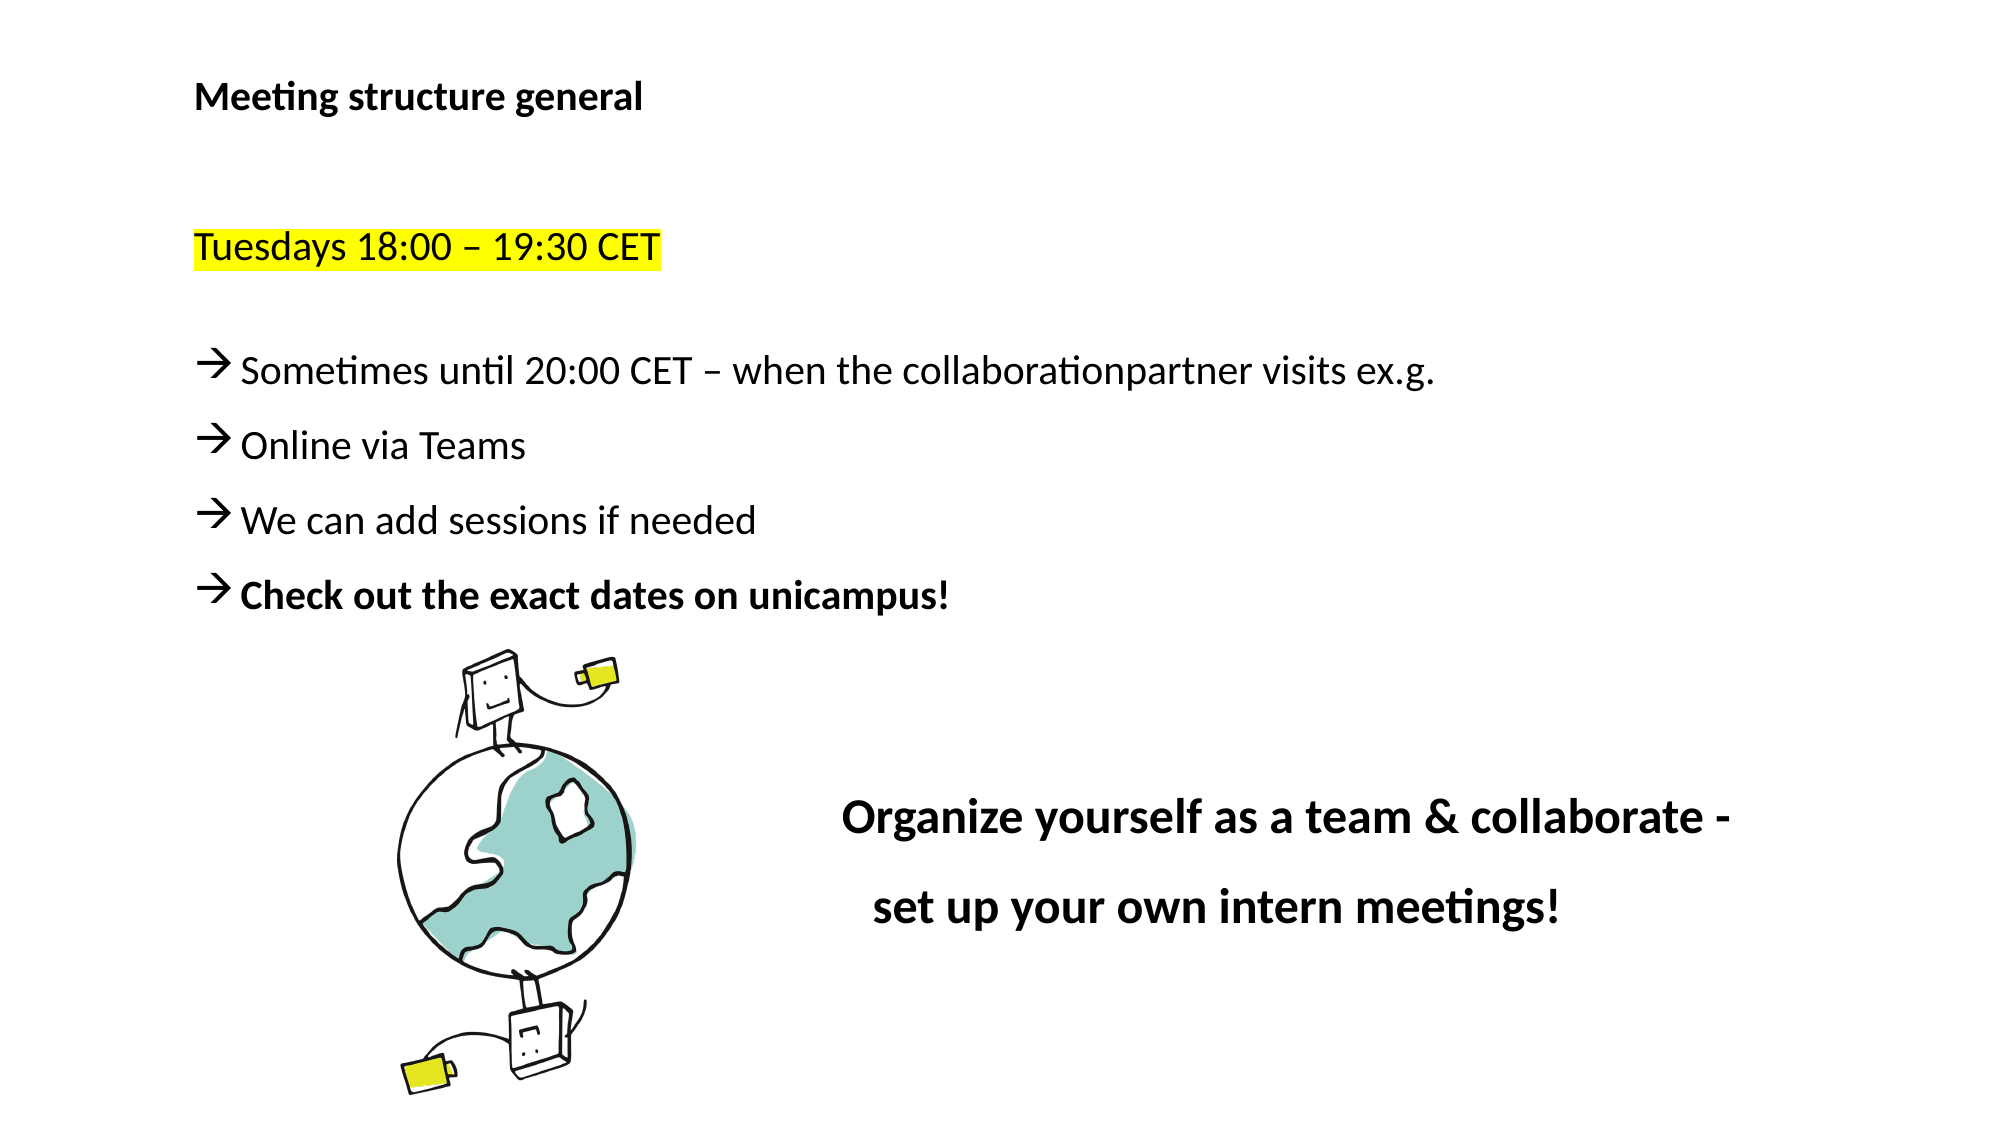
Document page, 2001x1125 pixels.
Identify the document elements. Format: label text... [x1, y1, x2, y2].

picture [396, 649, 636, 1095]
text_box Meeting structure general Tuesdays 18:00 – 19:30 CET Sometimes until 20:00 CET – when the collaborationpartner visits ex.g. Online via Teams We can add sessions if needed Check out the exact dates on unicampus! Organize yourself as a team & collaborate - set up your own intern meetings! [178, 60, 1956, 1121]
